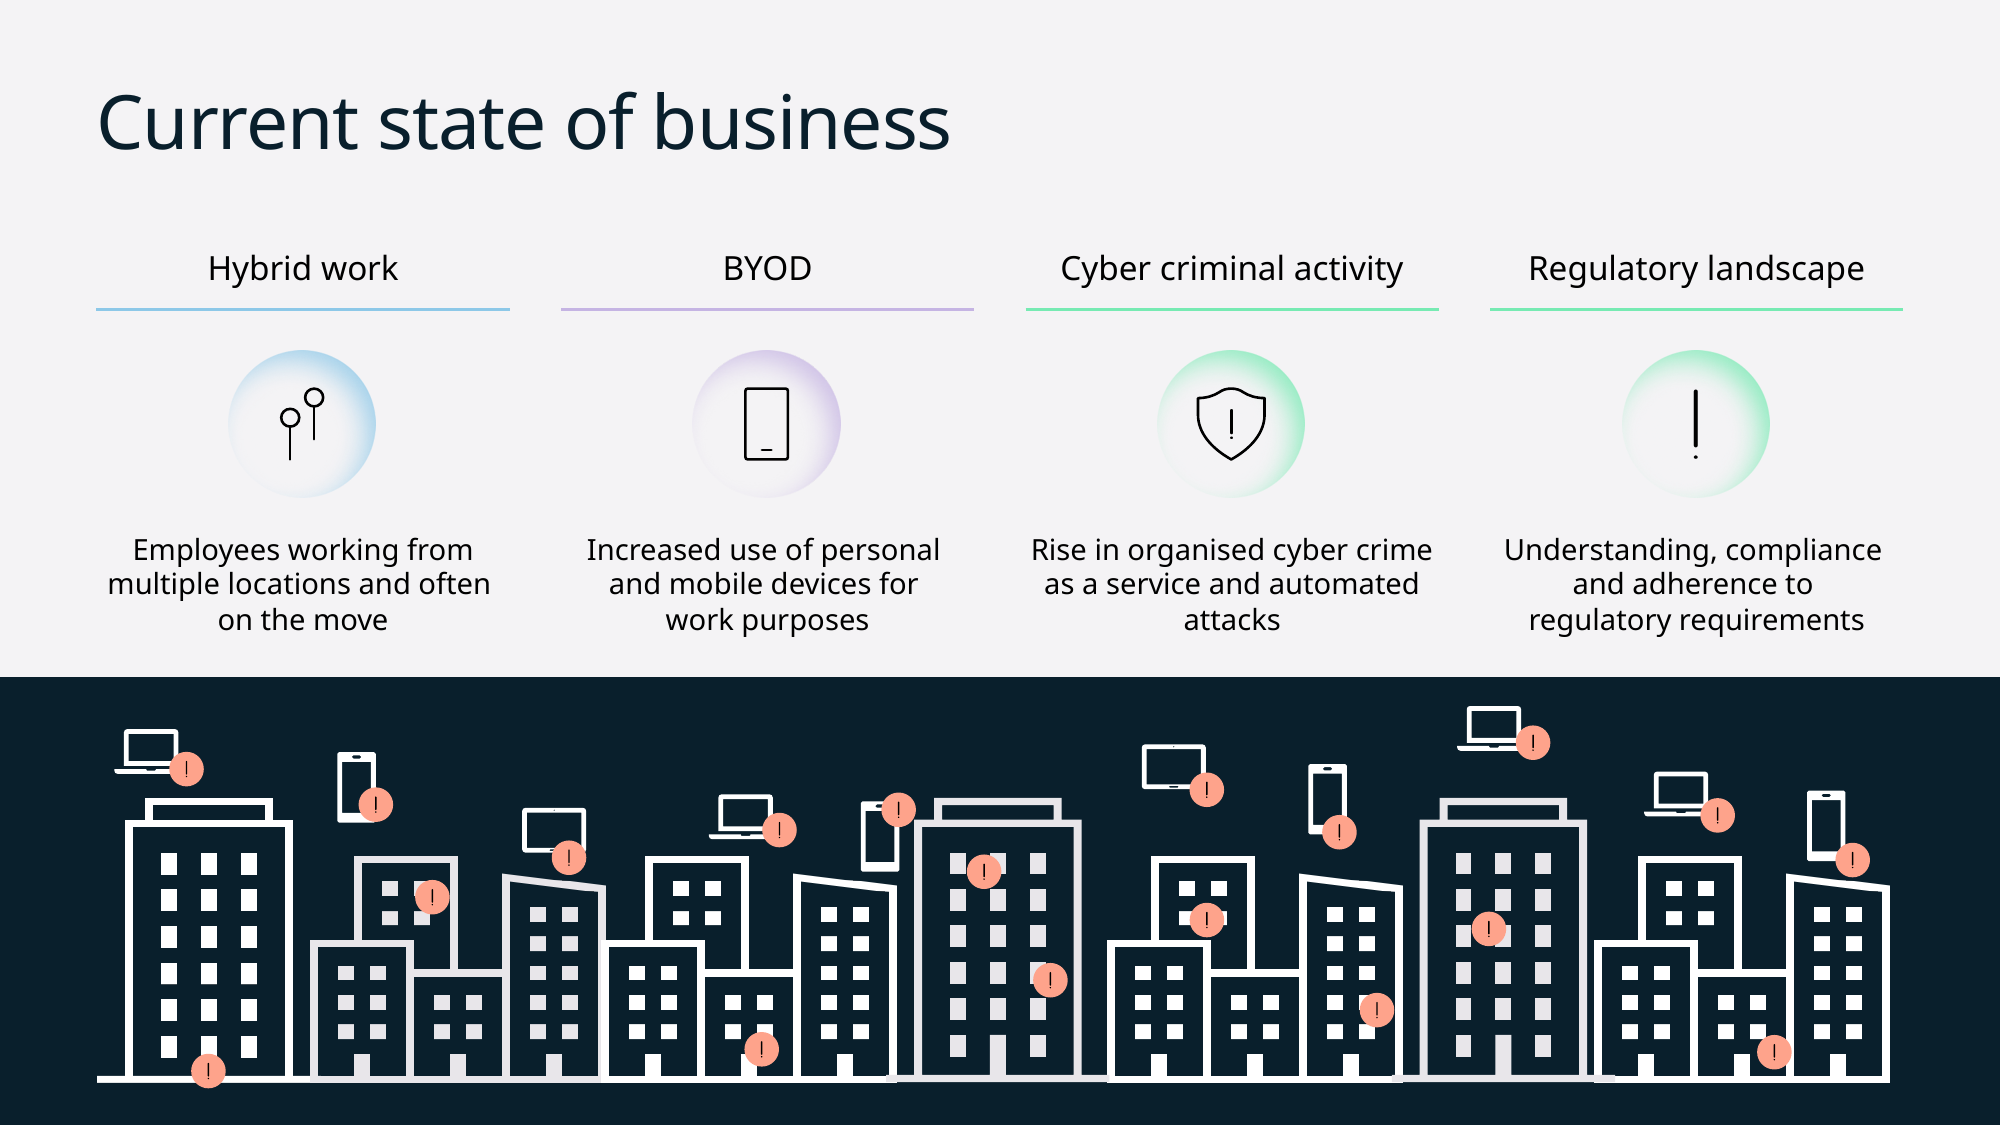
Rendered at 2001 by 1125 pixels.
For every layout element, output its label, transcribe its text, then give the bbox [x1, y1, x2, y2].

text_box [1621, 349, 1770, 499]
text_box BYOD [722, 247, 813, 288]
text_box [228, 349, 377, 499]
text_box Regulatory landscape [1528, 247, 1866, 288]
text_box Cyber criminal activity [1060, 247, 1405, 288]
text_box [1157, 349, 1306, 499]
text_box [692, 349, 841, 499]
text_box Increased use of personal and mobile devices for work purposes [560, 530, 975, 636]
text_box Rise in organised cyber crime as a service and automated attacks [1025, 530, 1439, 636]
text_box Hybrid work [207, 247, 399, 288]
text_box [17, 705, 1934, 1125]
text_box Understanding, compliance and adherence to regulatory requirements [1490, 530, 1904, 636]
text_box Employees working from multiple locations and often on the move [96, 530, 510, 636]
title Current state of business [96, 75, 1904, 166]
